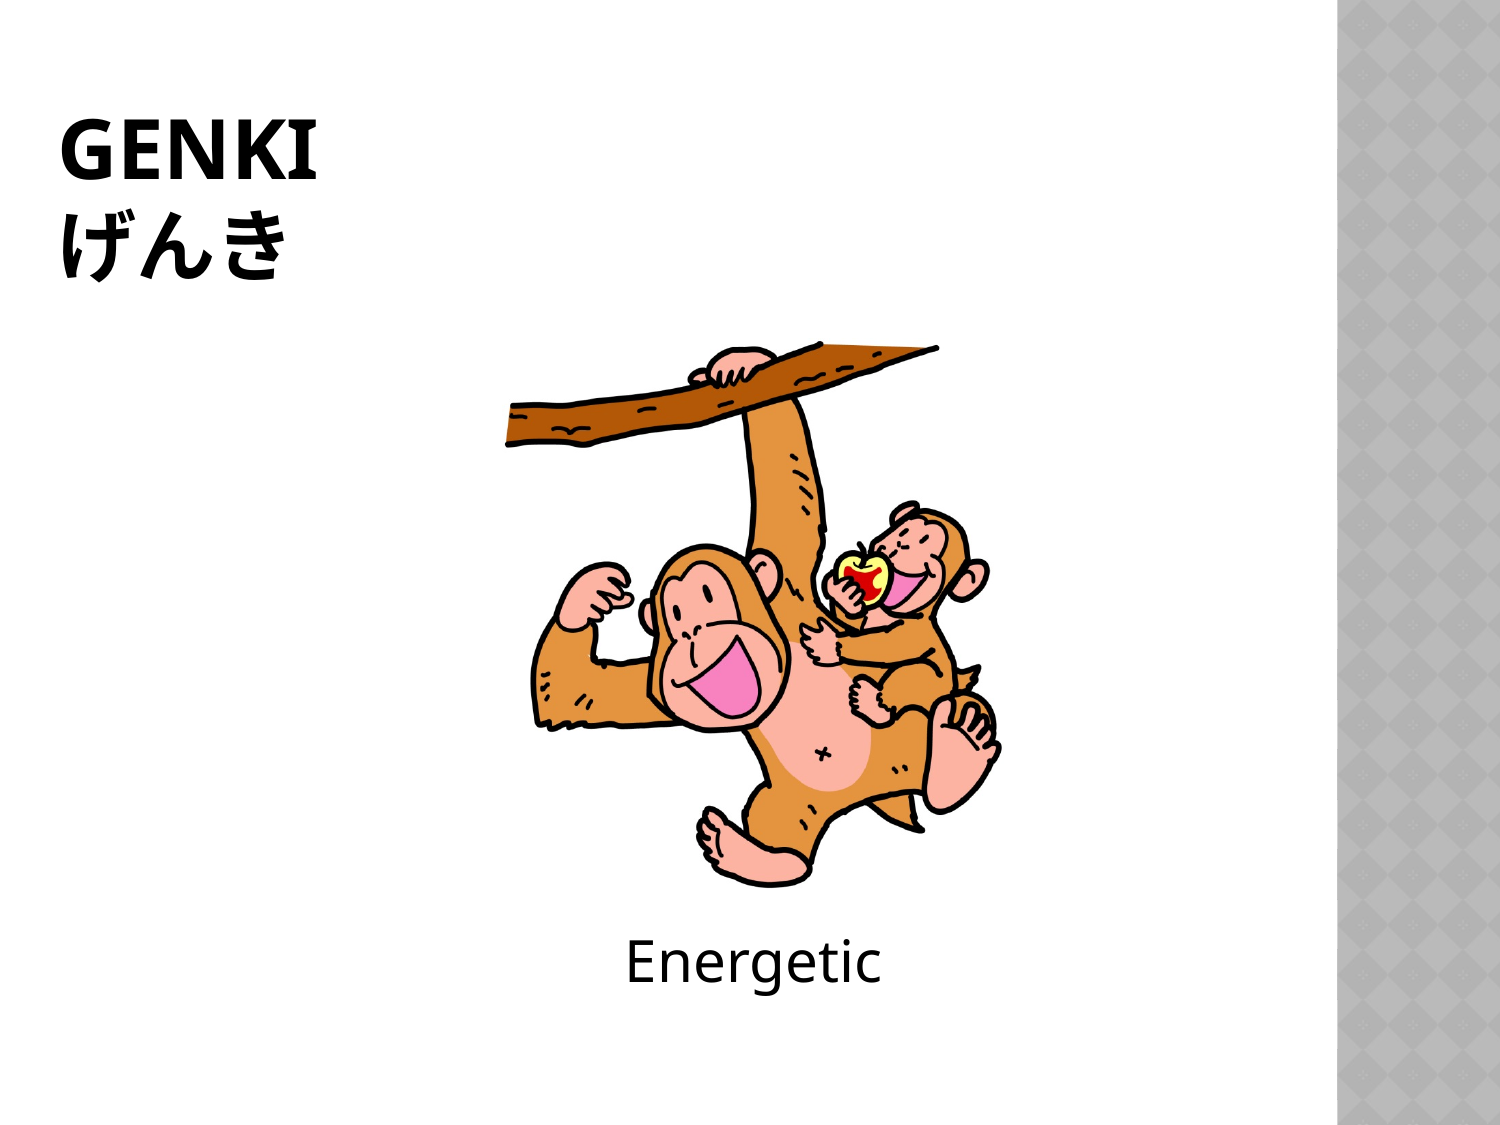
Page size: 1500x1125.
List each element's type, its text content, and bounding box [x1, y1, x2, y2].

list Energetic [53, 916, 1455, 1097]
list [502, 338, 1005, 891]
title genki げんき [49, 37, 1451, 291]
